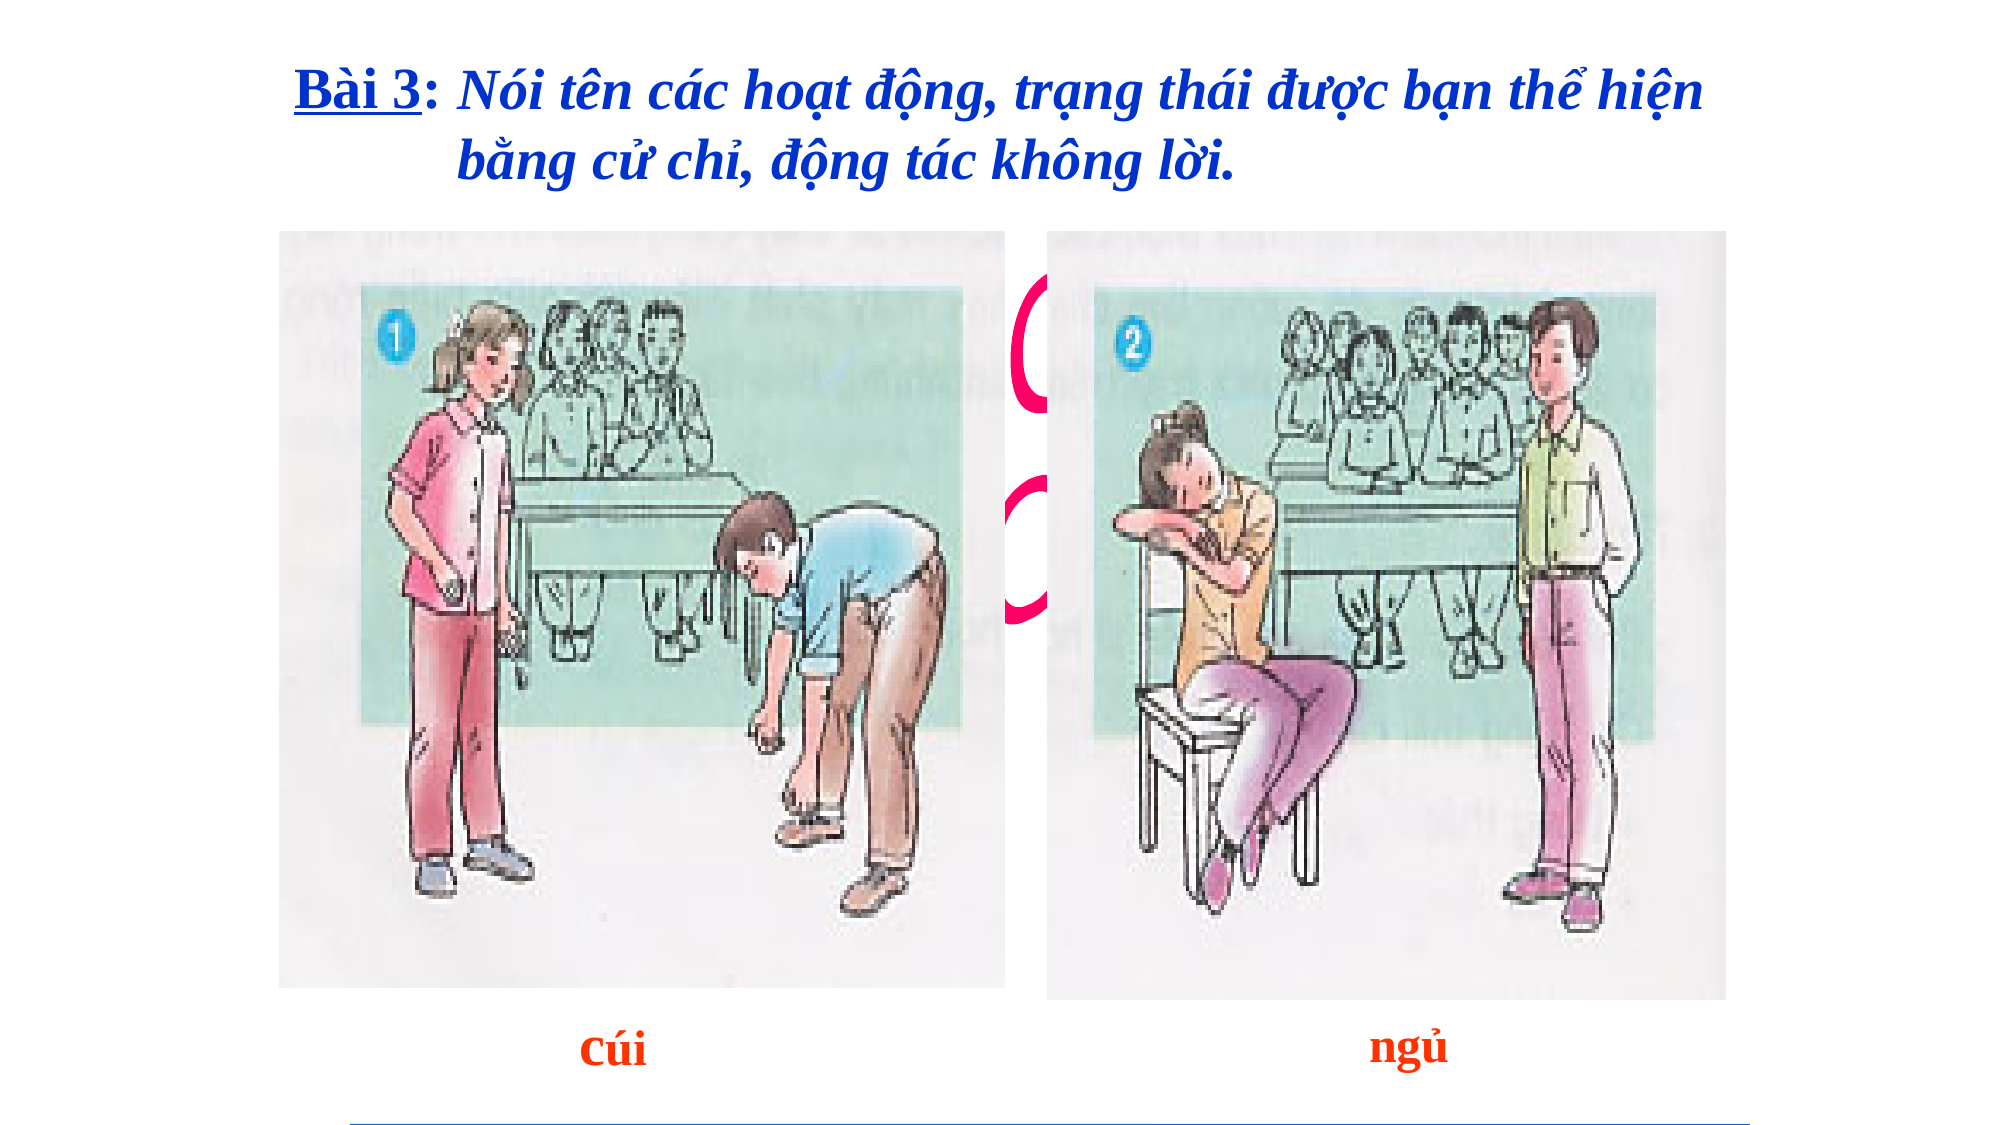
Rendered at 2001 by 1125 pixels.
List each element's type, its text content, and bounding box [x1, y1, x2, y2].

picture [279, 231, 1005, 988]
text_box ngủ [1354, 1004, 1555, 1080]
text_box Nói tên các hoạt động, trạng thái được bạn thể hiện bằng cử chỉ, động tác không lời. [442, 43, 1740, 199]
text_box Bài 3: [279, 42, 567, 128]
picture [1047, 231, 1726, 1000]
text_box cúi [564, 999, 828, 1085]
